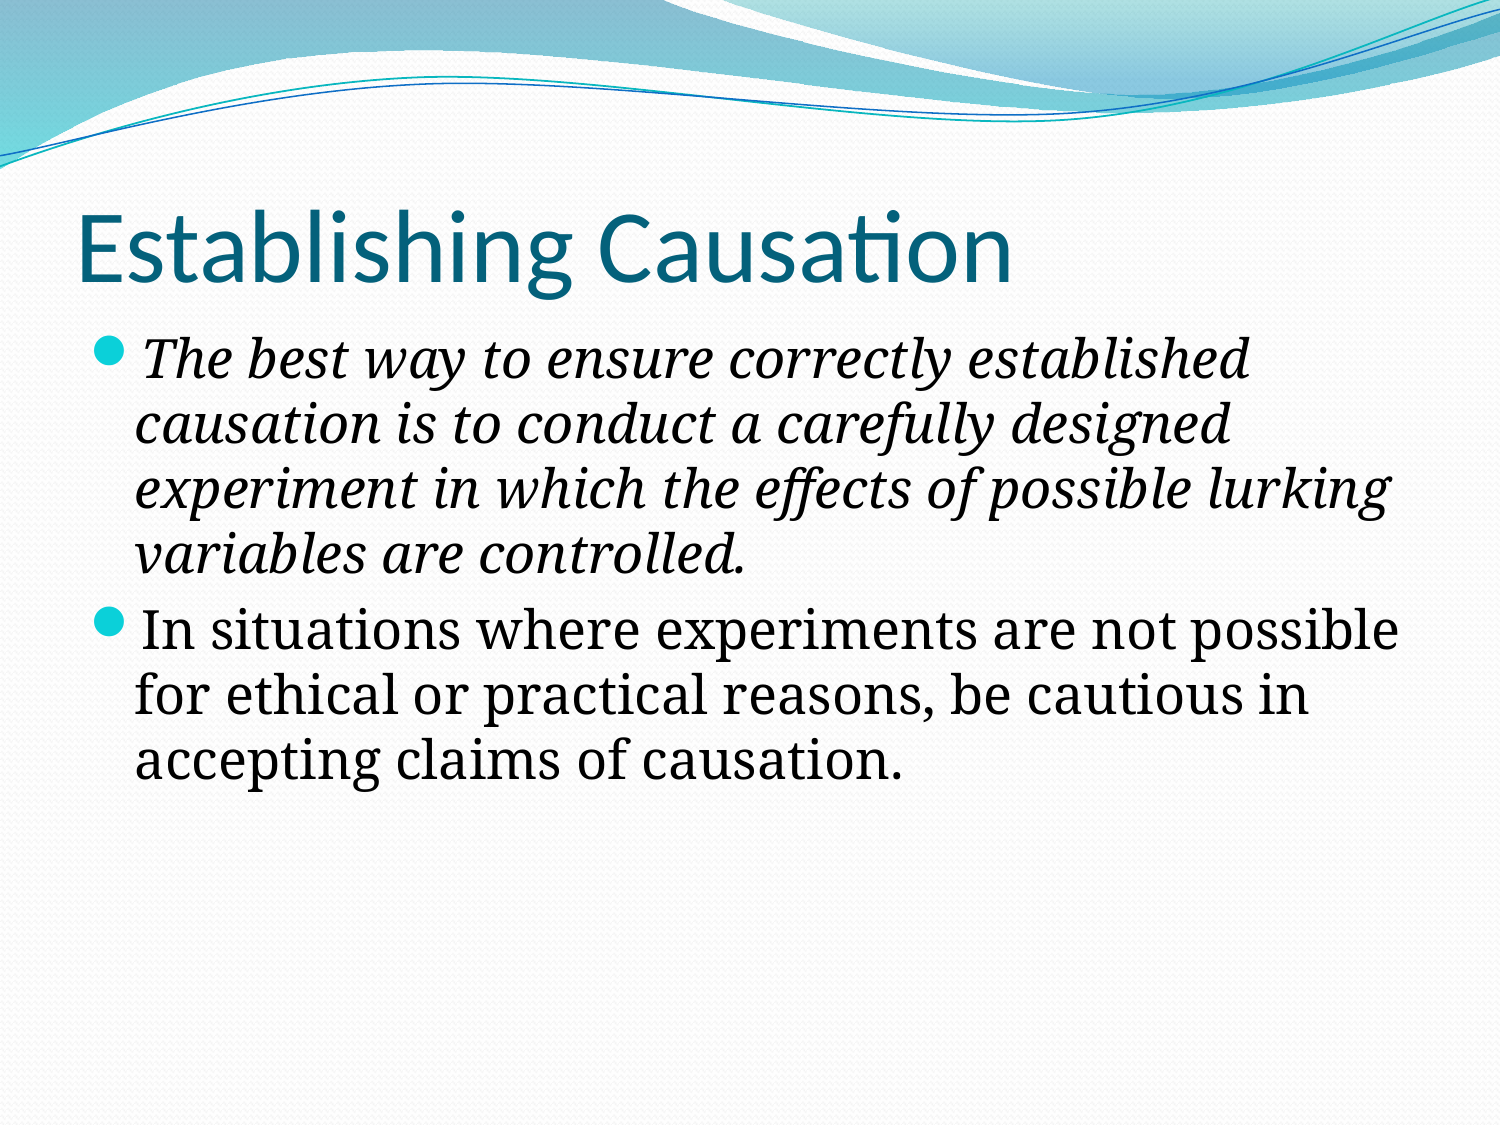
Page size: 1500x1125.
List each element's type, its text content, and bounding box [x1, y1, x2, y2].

title Establishing Causation [75, 115, 1425, 303]
list The best way to ensure correctly established causation is to conduct a carefully designed experiment in which the effects of possible lurking variables are controlled. In situations where experiments are not possible for ethical or practical reasons, be cautious in accepting claims of causation. [75, 317, 1425, 1038]
